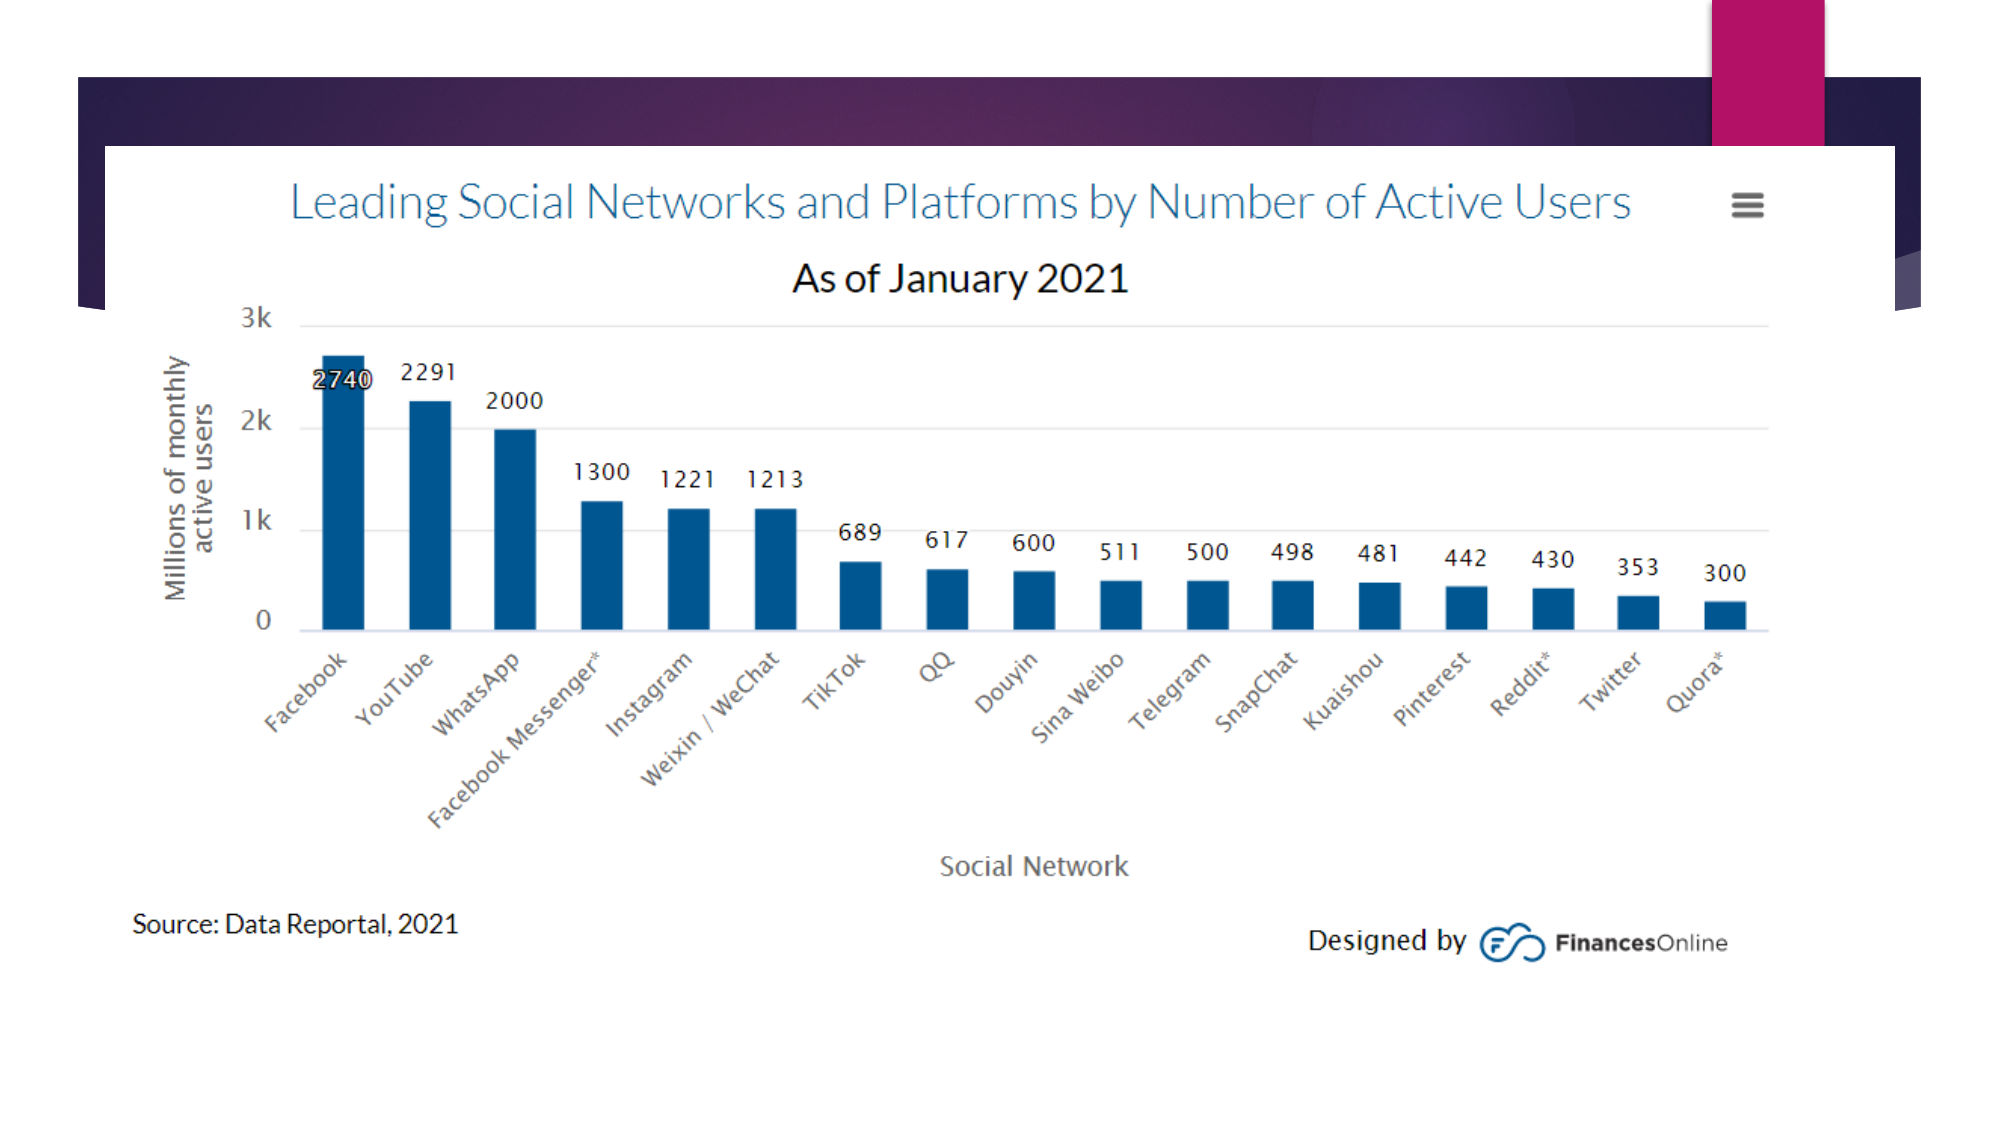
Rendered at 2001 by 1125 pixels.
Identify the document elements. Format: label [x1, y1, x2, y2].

list [105, 146, 1895, 979]
